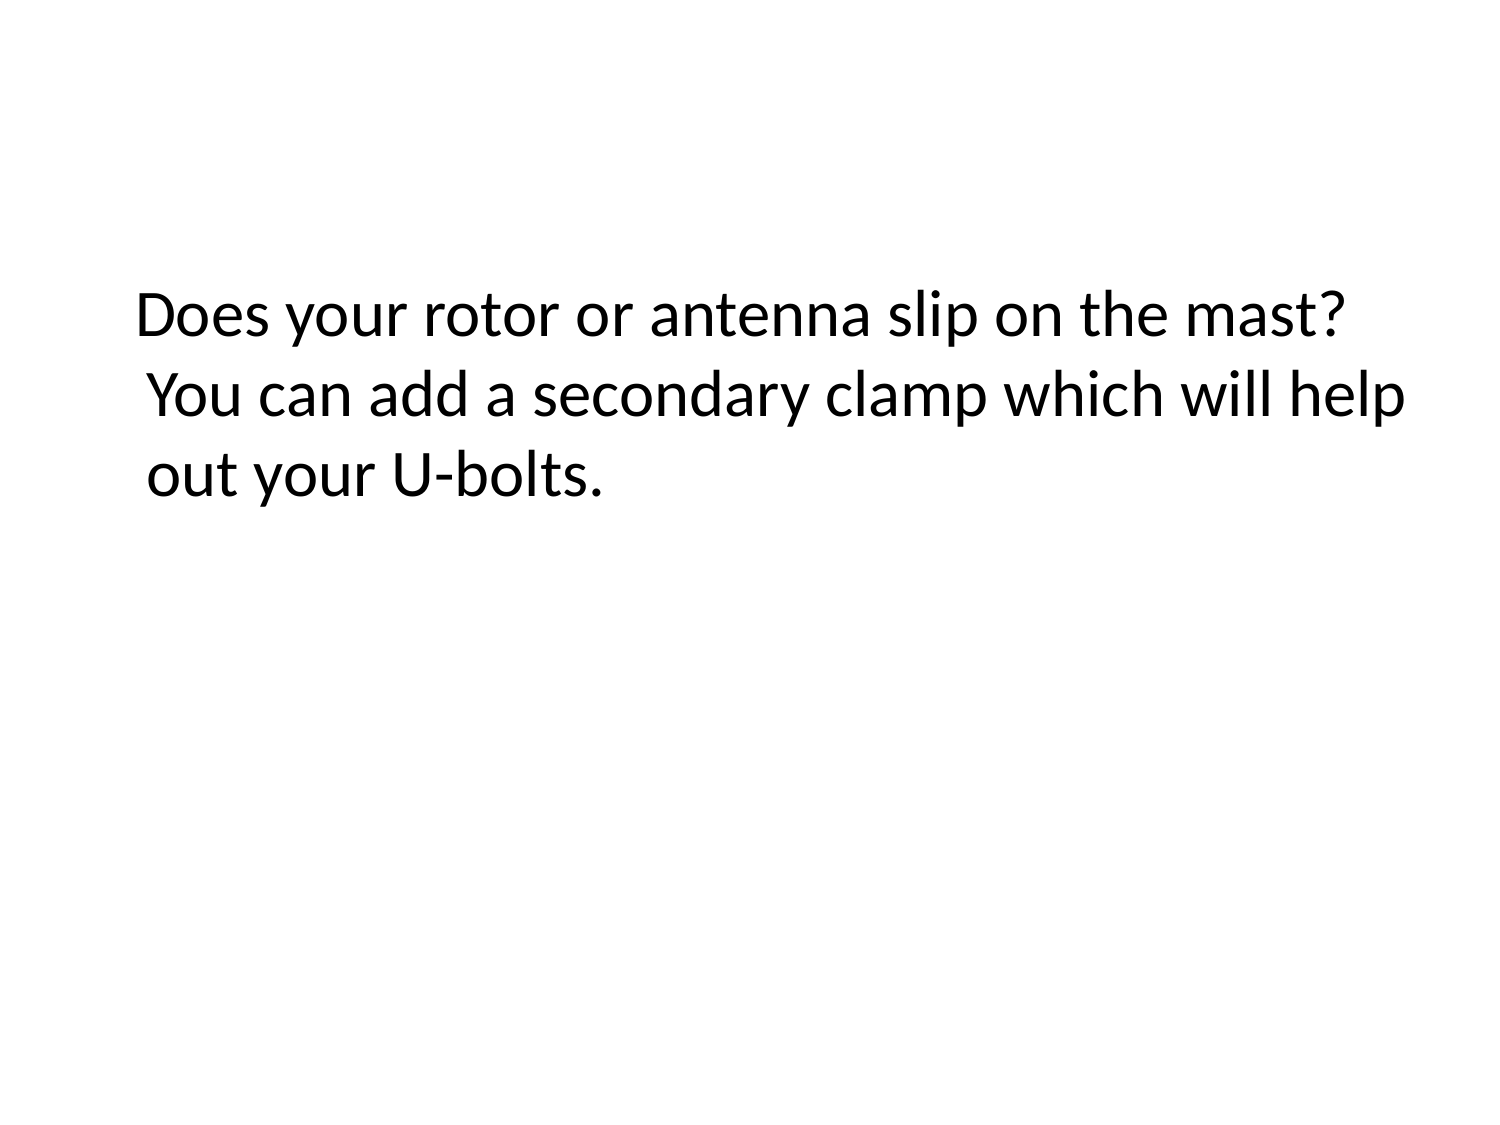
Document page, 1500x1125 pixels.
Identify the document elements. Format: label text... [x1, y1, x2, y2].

list Does your rotor or antenna slip on the mast? You can add a secondary clamp which will help out your U-bolts. [75, 262, 1425, 1005]
